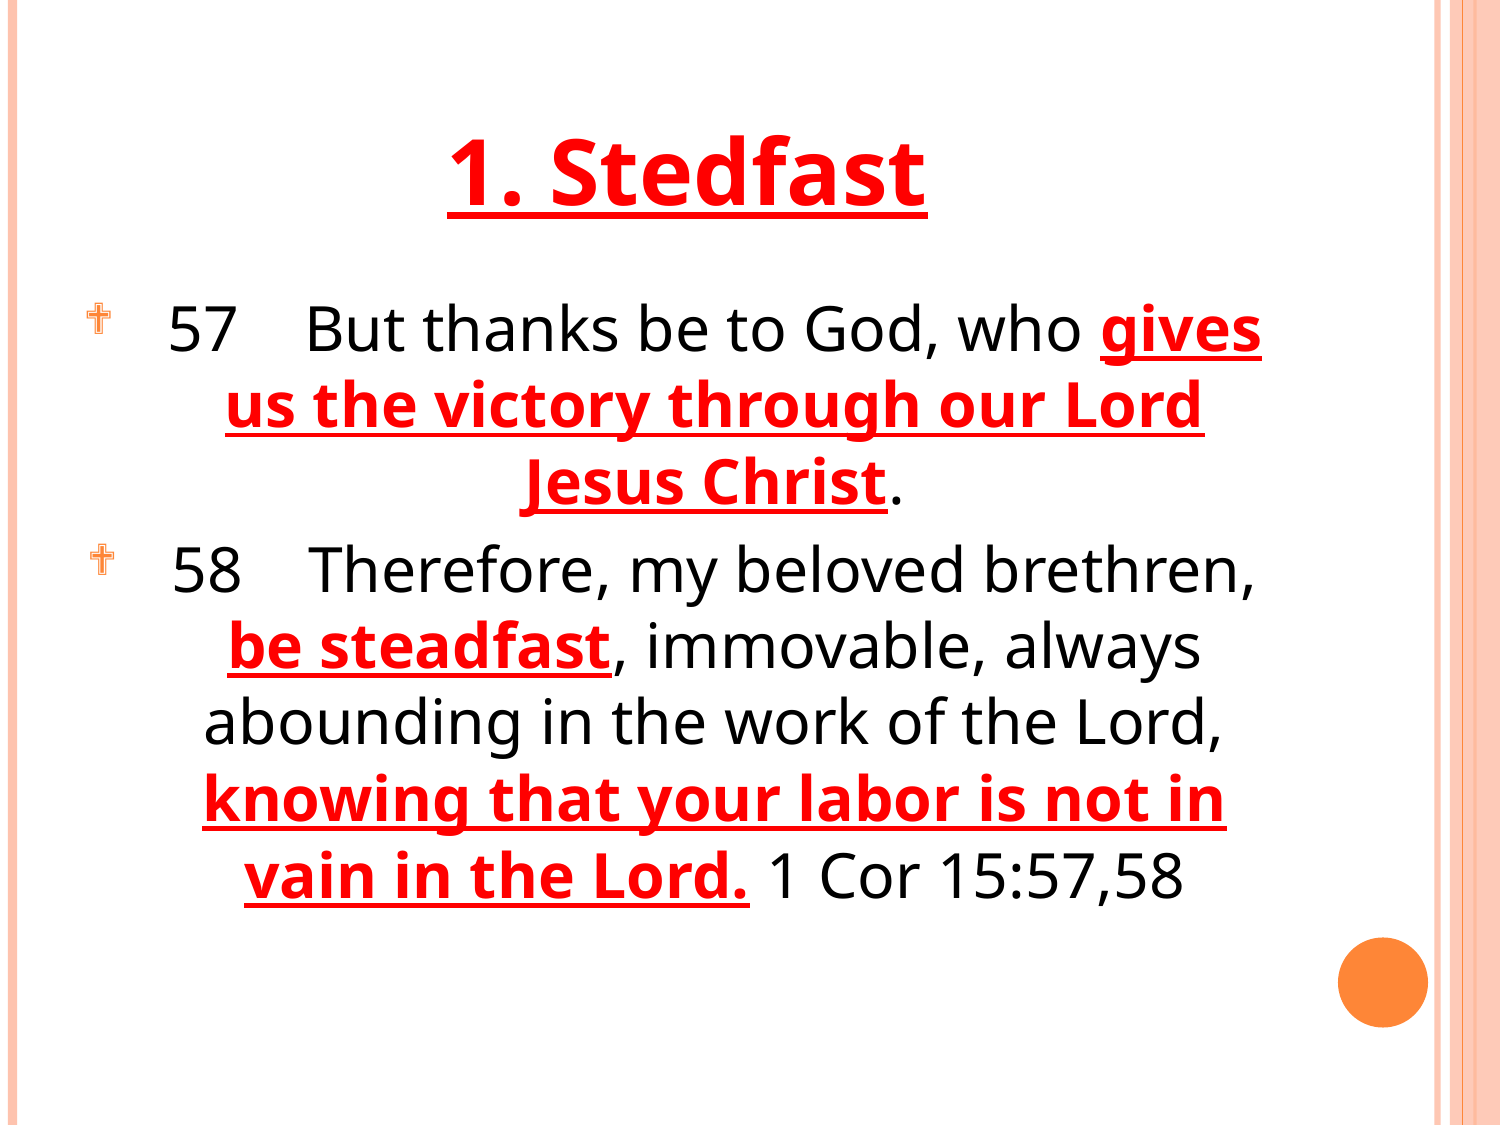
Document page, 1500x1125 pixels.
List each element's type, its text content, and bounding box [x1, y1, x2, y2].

title 1. Stedfast [74, 44, 1301, 234]
list 57 But thanks be to God, who gives us the victory through our Lord Jesus Christ. 58 Therefore, my beloved brethren, be steadfast, immovable, always abounding in the work of the Lord, knowing that your labor is not in vain in the Lord. 1 Cor 15:57,58 [64, 193, 1291, 927]
